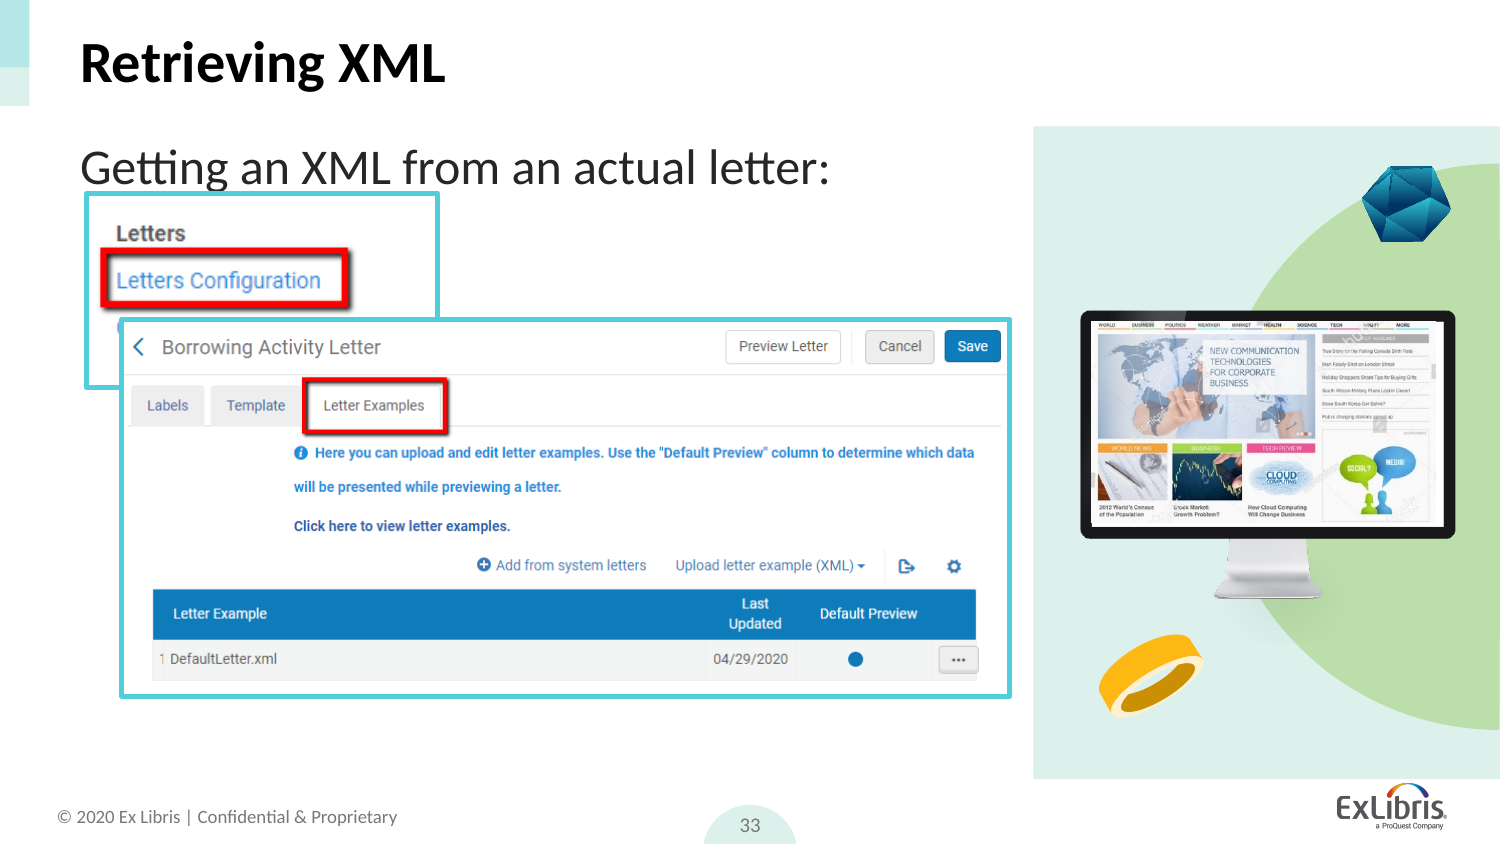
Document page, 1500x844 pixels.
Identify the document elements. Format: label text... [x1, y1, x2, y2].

slide_number 33 [705, 793, 795, 844]
picture [1337, 783, 1447, 830]
picture [88, 195, 1008, 695]
list Getting an XML from an actual letter: [64, 126, 1019, 780]
picture [1074, 306, 1459, 601]
title Retrieving XML [64, 11, 1447, 107]
